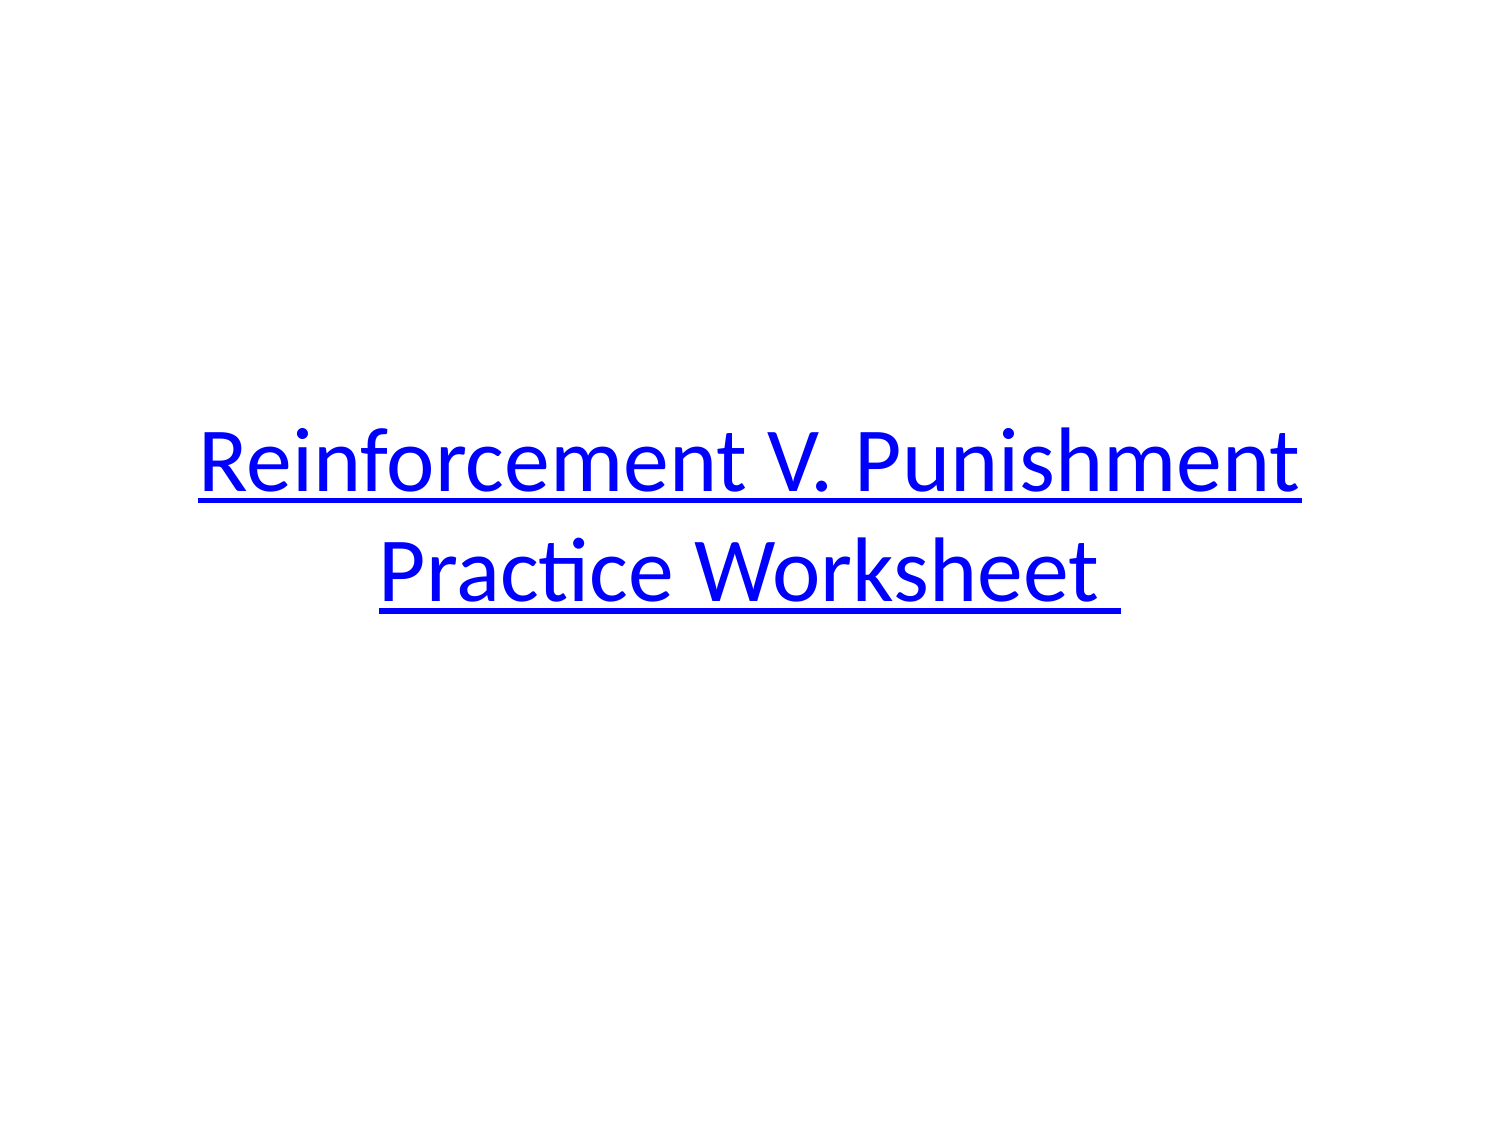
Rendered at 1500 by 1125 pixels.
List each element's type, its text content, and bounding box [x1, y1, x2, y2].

title Reinforcement V. Punishment Practice Worksheet [75, 45, 1425, 975]
